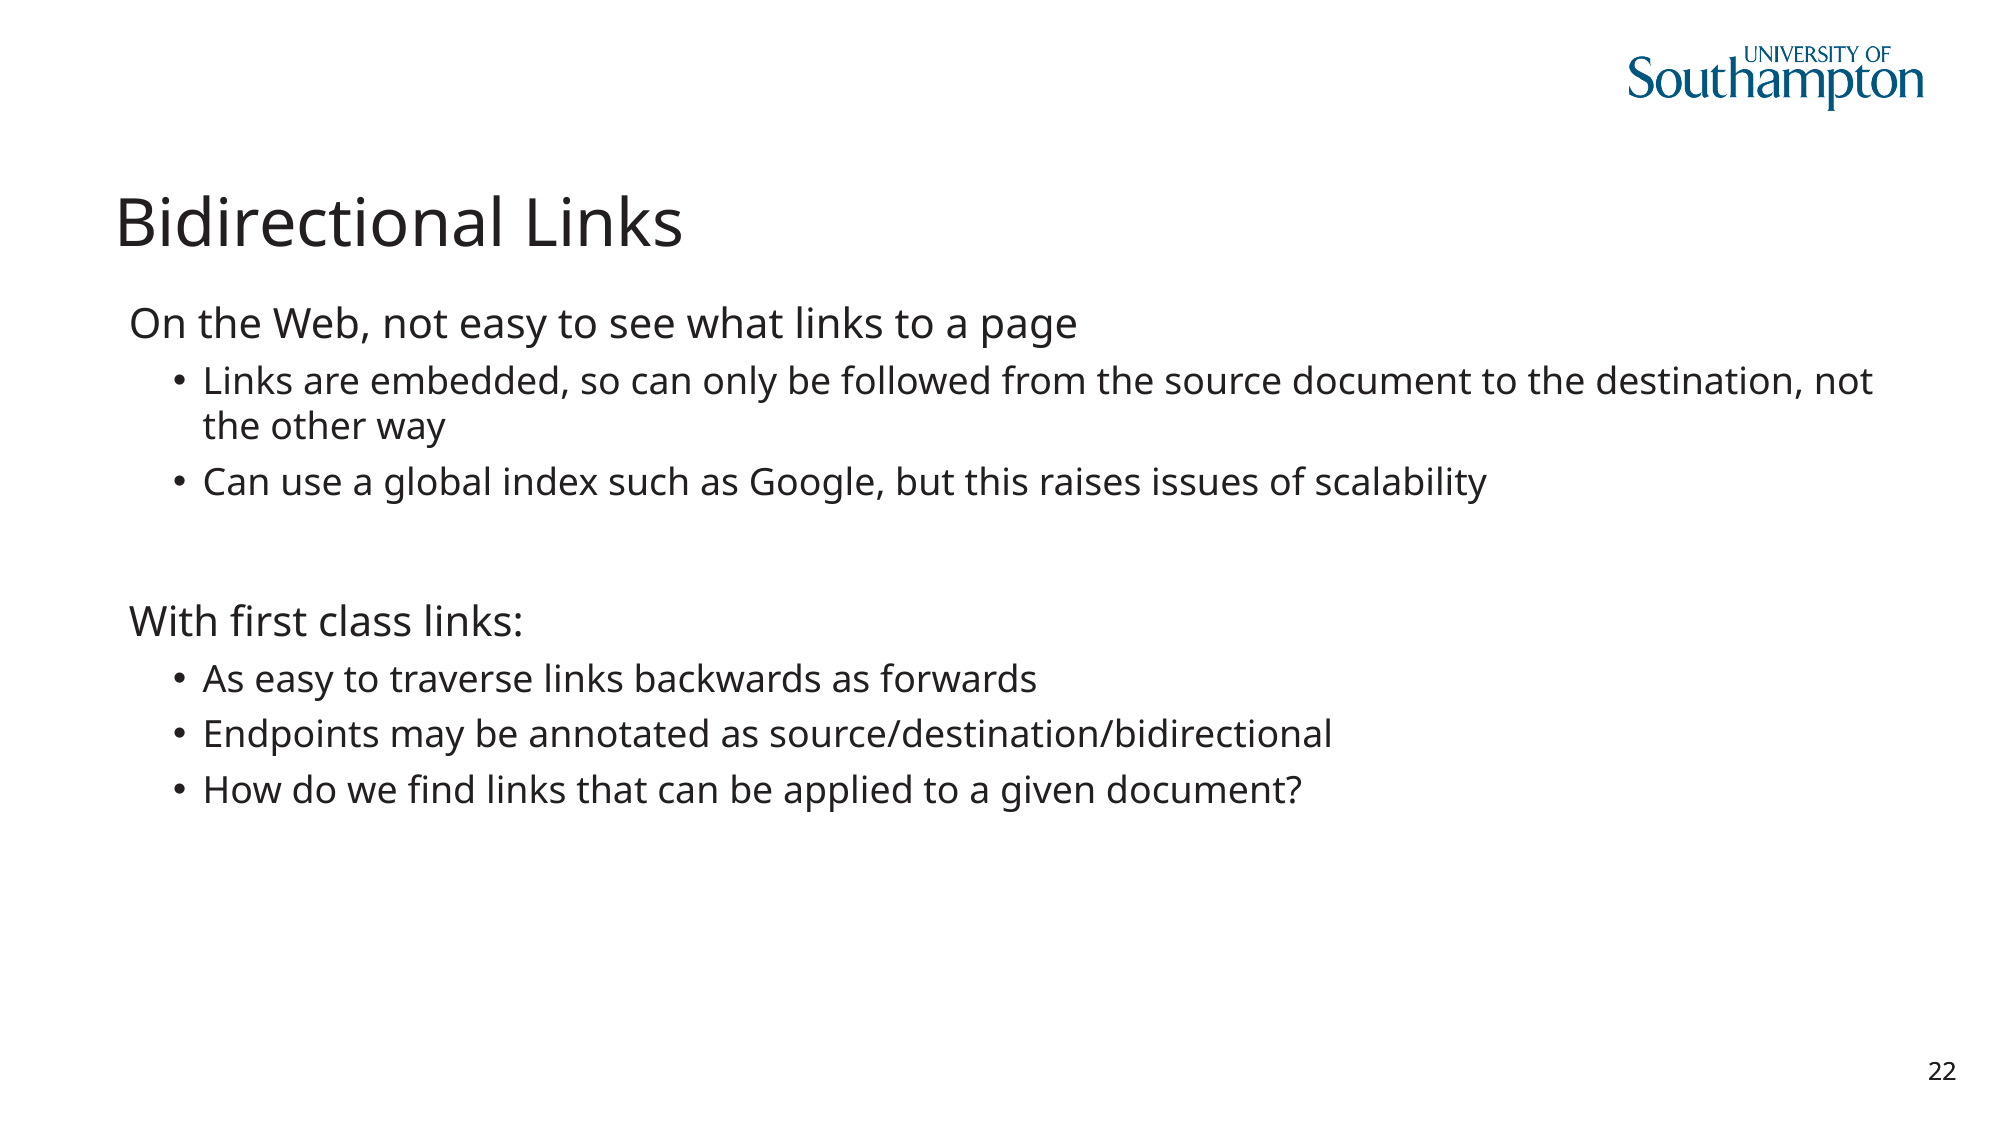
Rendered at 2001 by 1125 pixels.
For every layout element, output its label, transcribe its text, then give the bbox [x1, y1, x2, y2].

picture [1629, 71, 1648, 95]
title Bidirectional Links [102, 113, 1898, 268]
picture [1869, 48, 1877, 60]
picture [1629, 46, 1924, 111]
slide_number 22 [1897, 1046, 1969, 1094]
list On the Web, not easy to see what links to a page Links are embedded, so can only be followed from the source document to the destination, not the other way Can use a global index such as Google, but this raises issues of scalability With first class links: As easy to traverse links backwards as forwards Endpoints may be annotated as source/destination/bidirectional How do we find links that can be applied to a given document? [102, 290, 1898, 1024]
